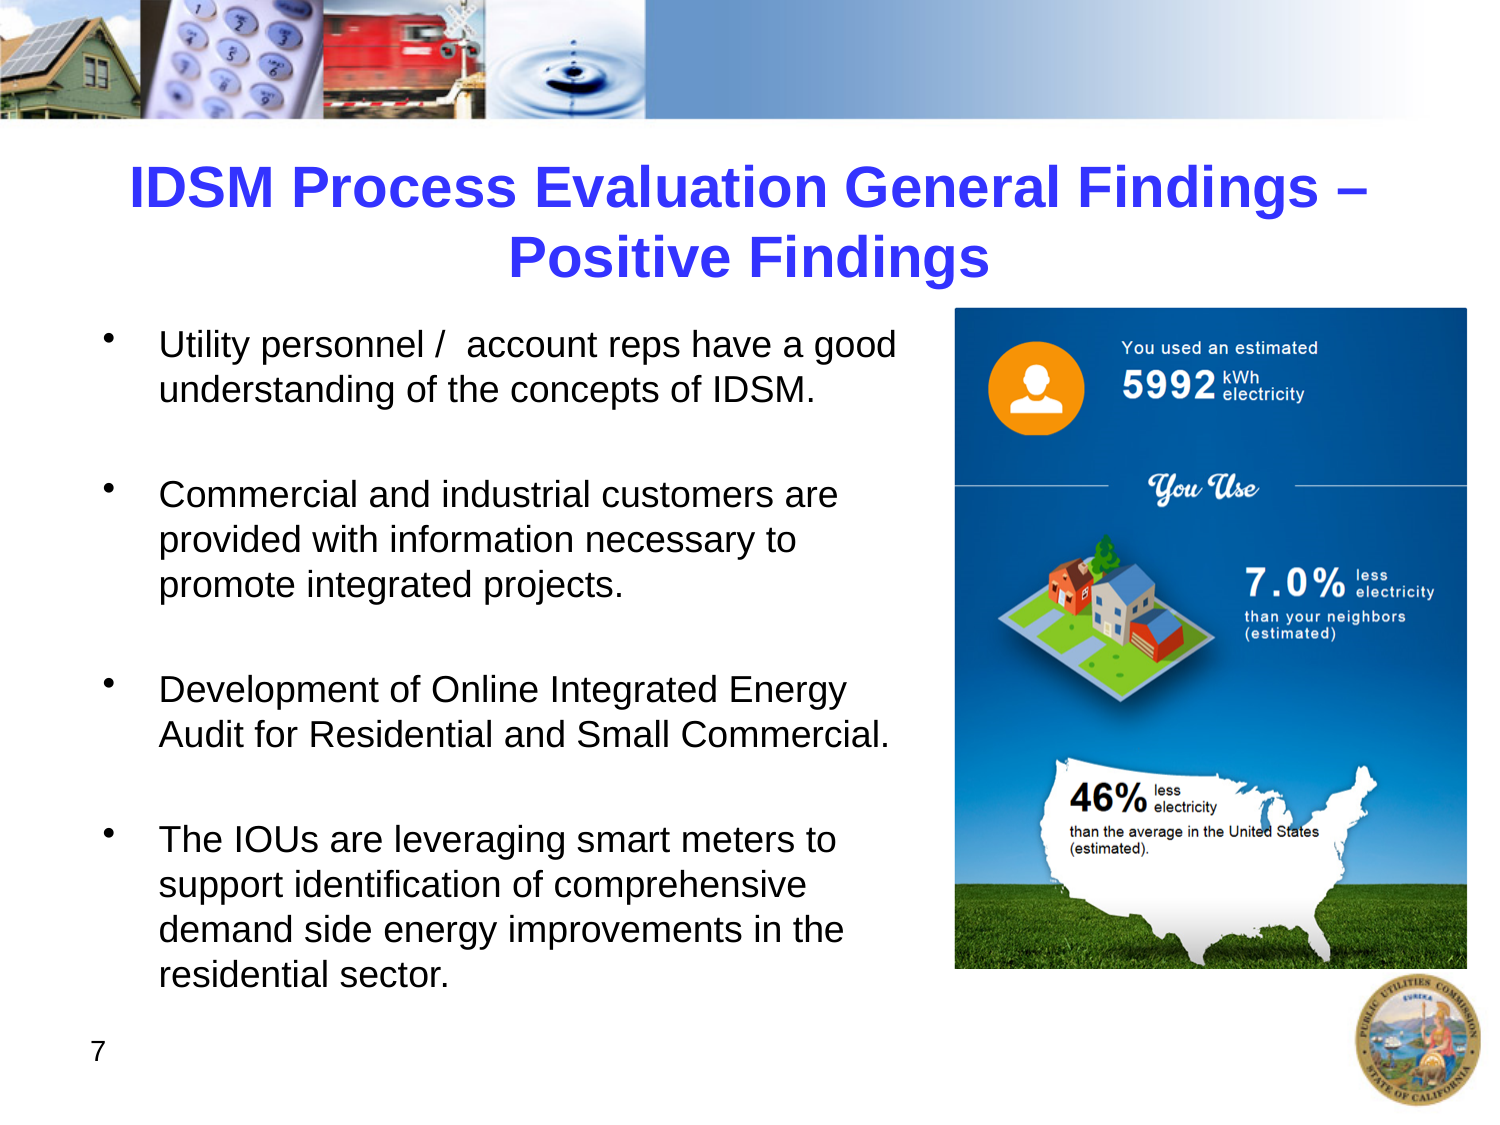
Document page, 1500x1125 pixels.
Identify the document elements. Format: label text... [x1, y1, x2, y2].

picture [0, 0, 1500, 1125]
list Utility personnel / account reps have a good understanding of the concepts of IDSM. Commercial and industrial customers are provided with information necessary to promote integrated projects. Development of Online Integrated Energy Audit for Residential and Small Commercial. The IOUs are leveraging smart meters to support identification of comprehensive demand side energy improvements in the residential sector. [87, 312, 925, 980]
title IDSM Process Evaluation General Findings – Positive Findings [75, 137, 1425, 300]
slide_number 7 [75, 1024, 350, 1103]
